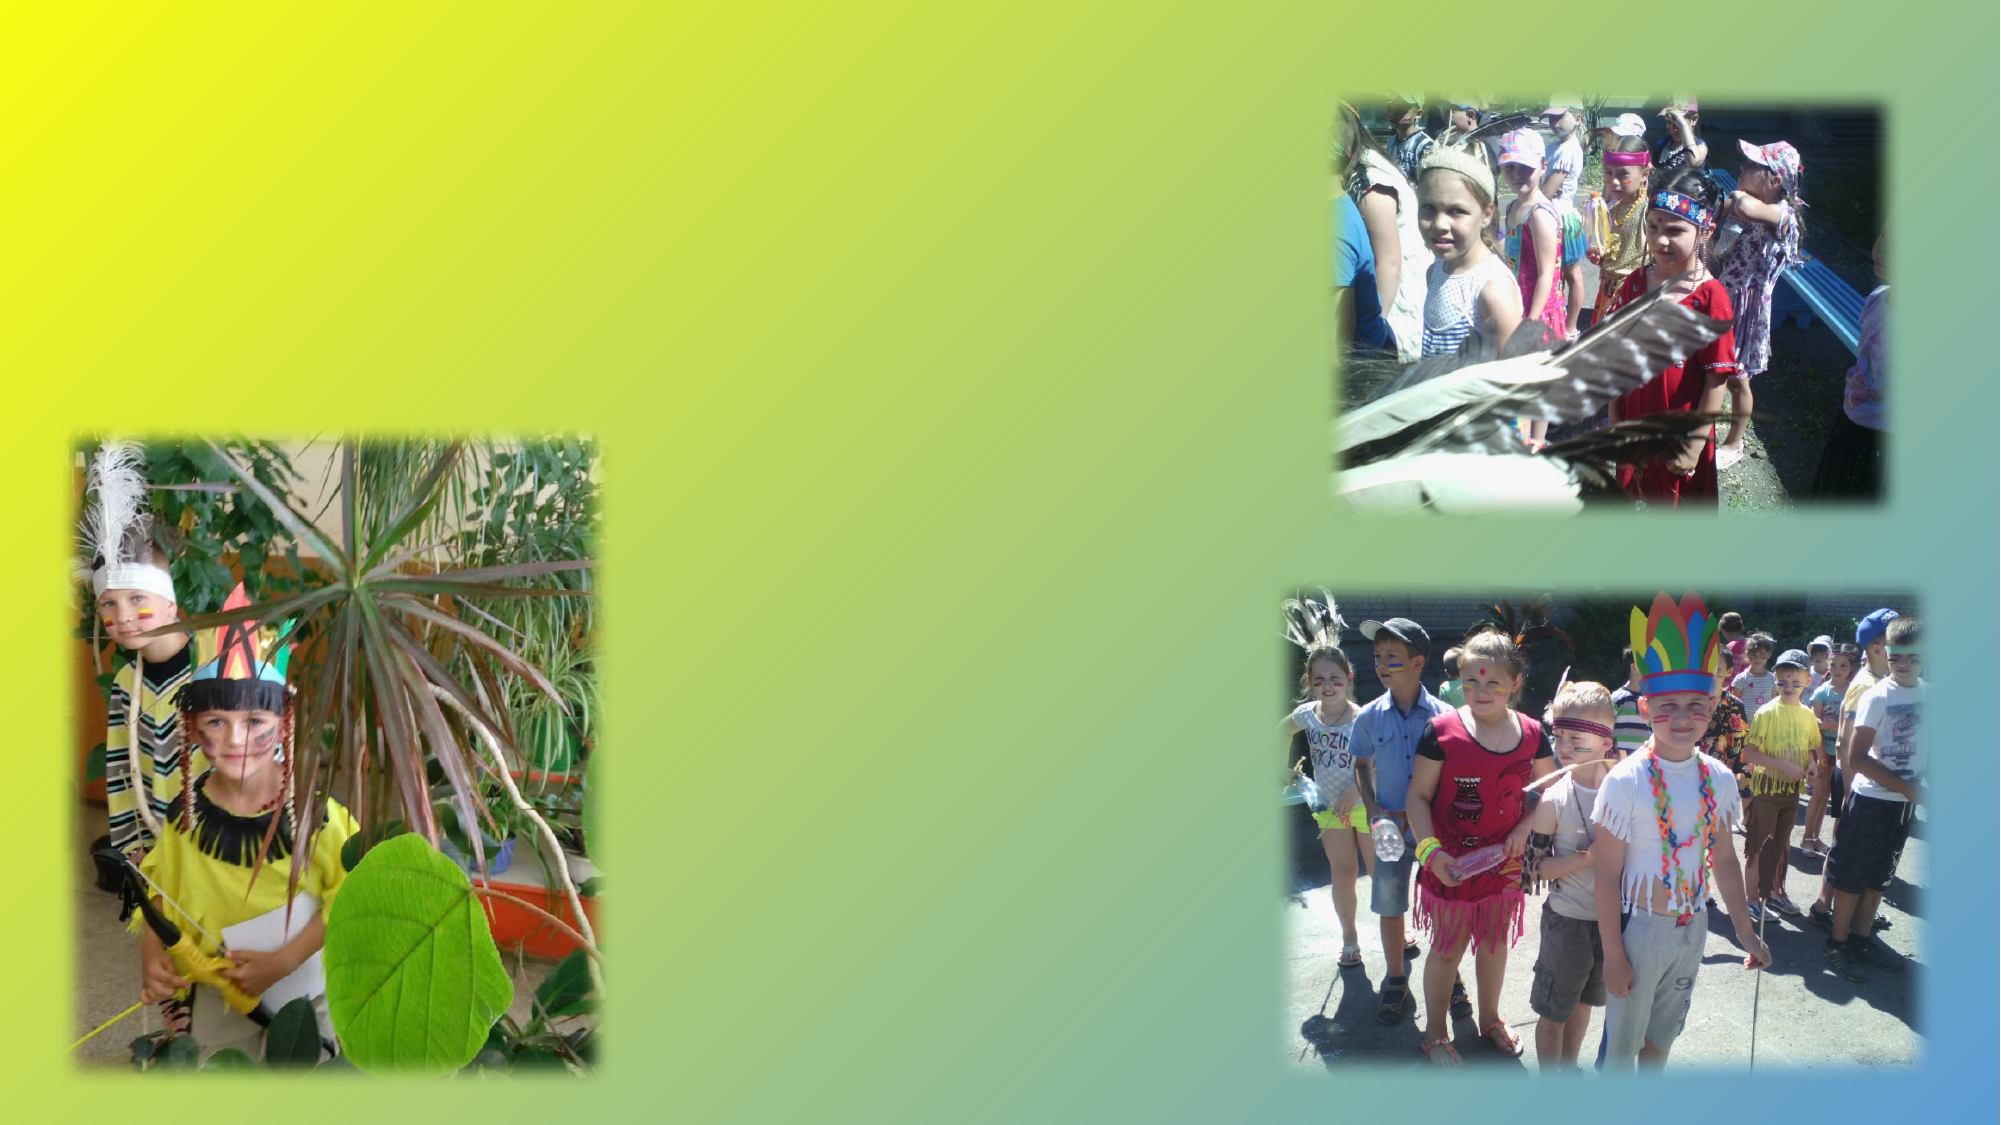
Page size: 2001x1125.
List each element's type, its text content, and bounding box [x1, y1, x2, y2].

picture [1271, 576, 1936, 1082]
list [1322, 86, 1904, 523]
title День індіанця Конкурсна програма «Індіанське перо» День сьогодні такий прекрасний, І ми зібралися тут не марно. У спритності, сміливості будемо змагатися, Веселитися, танцювати і посміхатися. Пора свято наше починати, Індіанську землю відкривати. [56, 393, 1936, 1087]
picture [56, 422, 613, 1088]
